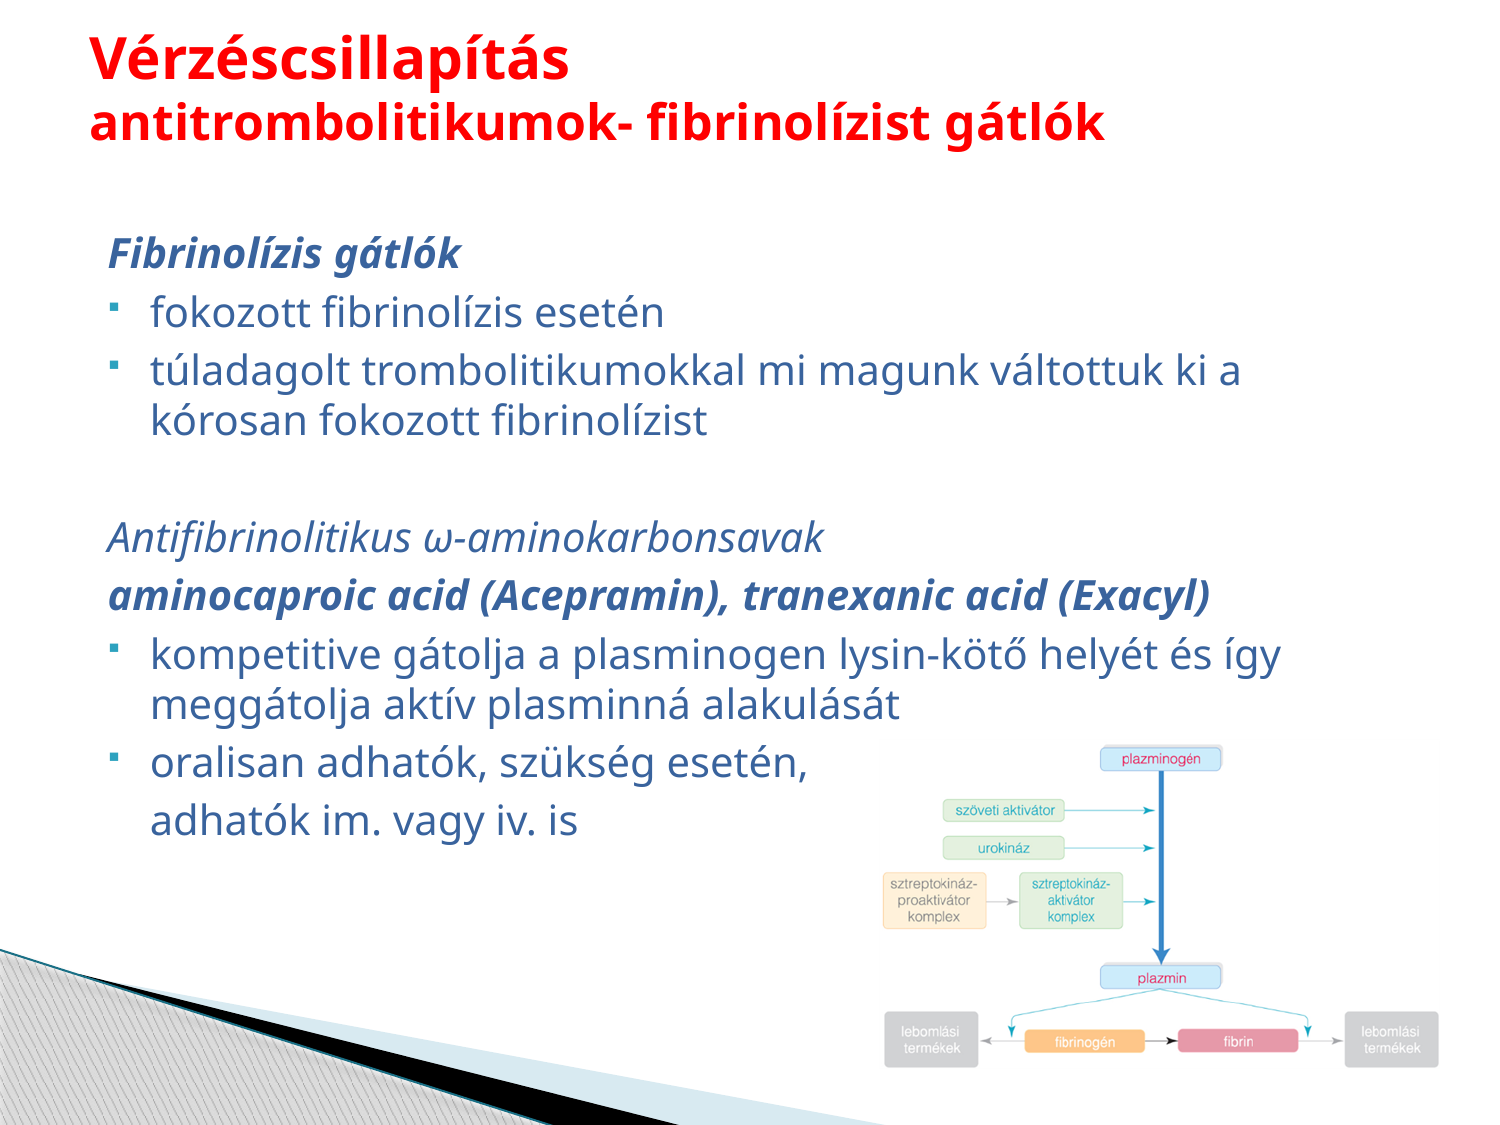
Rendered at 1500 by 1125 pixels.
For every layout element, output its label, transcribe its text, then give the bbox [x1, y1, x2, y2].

list Fibrinolízis gátlók fokozott fibrinolízis esetén túladagolt trombolitikumokkal mi magunk váltottuk ki a kórosan fokozott fibrinolízist Antifibrinolitikus ω-aminokarbonsavak aminocaproic acid (Acepramin), tranexanic acid (Exacyl) kompetitive gátolja a plasminogen lysin-kötő helyét és így meggátolja aktív plasminná alakulását oralisan adhatók, szükség esetén, adhatók im. vagy iv. is [75, 232, 1425, 1047]
picture [879, 739, 1441, 1069]
title Vérzéscsillapítás antitrombolitikumok- fibrinolízist gátlók [75, 0, 1425, 232]
